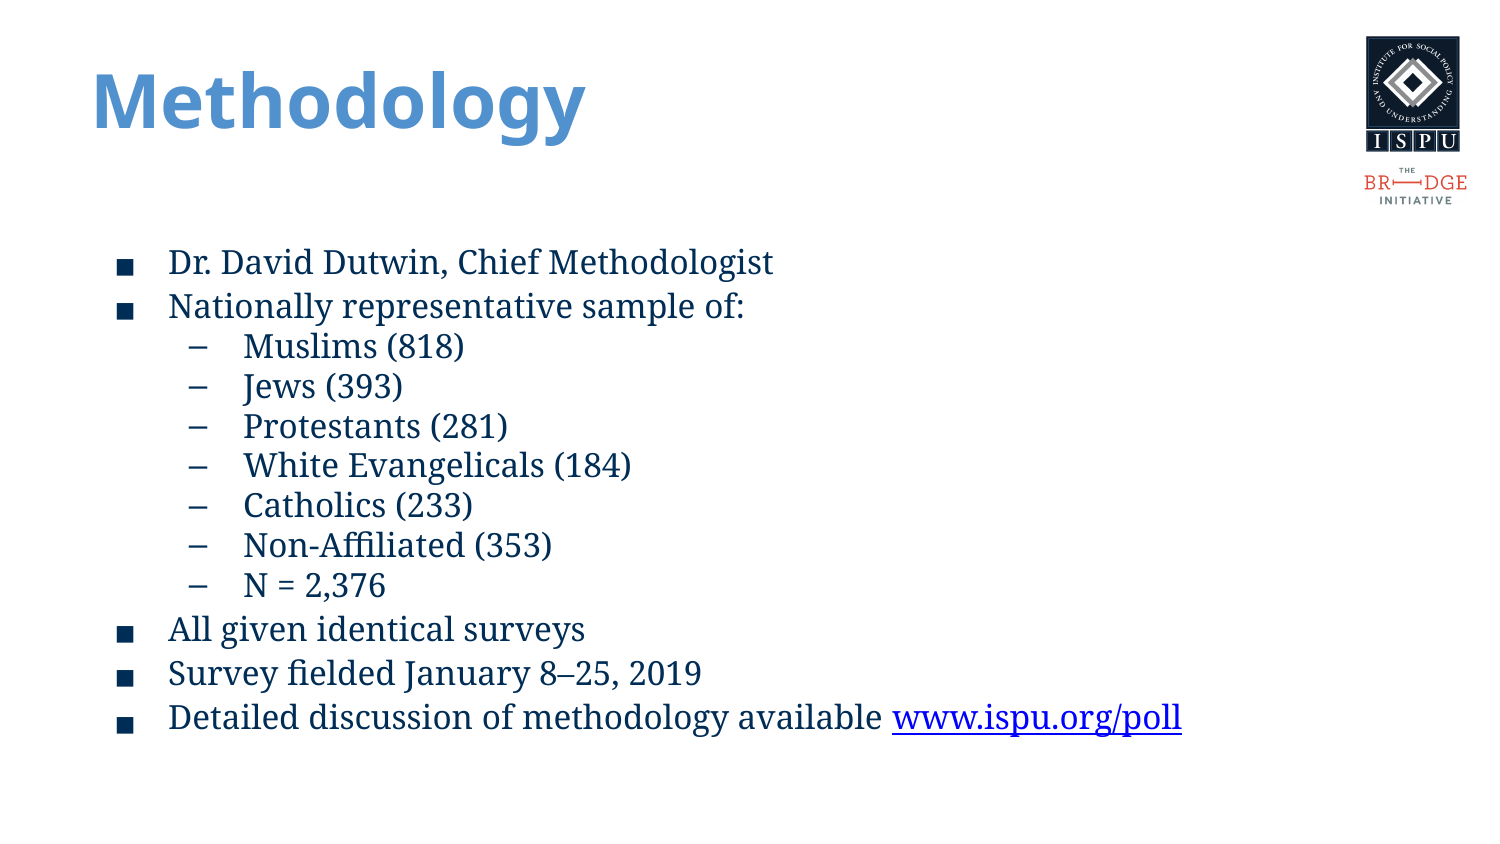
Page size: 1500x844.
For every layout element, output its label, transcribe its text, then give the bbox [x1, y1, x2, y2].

list Dr. David Dutwin, Chief Methodologist Nationally representative sample of: Muslims (818) Jews (393) Protestants (281) White Evangelicals (184) Catholics (233) Non-Affiliated (353) N = 2,376 All given identical surveys Survey fielded January 8–25, 2019 Detailed discussion of methodology available www.ispu.org/poll [78, 222, 1384, 783]
picture [1364, 167, 1467, 205]
picture [1365, 35, 1461, 153]
title Methodology [75, 28, 1272, 170]
